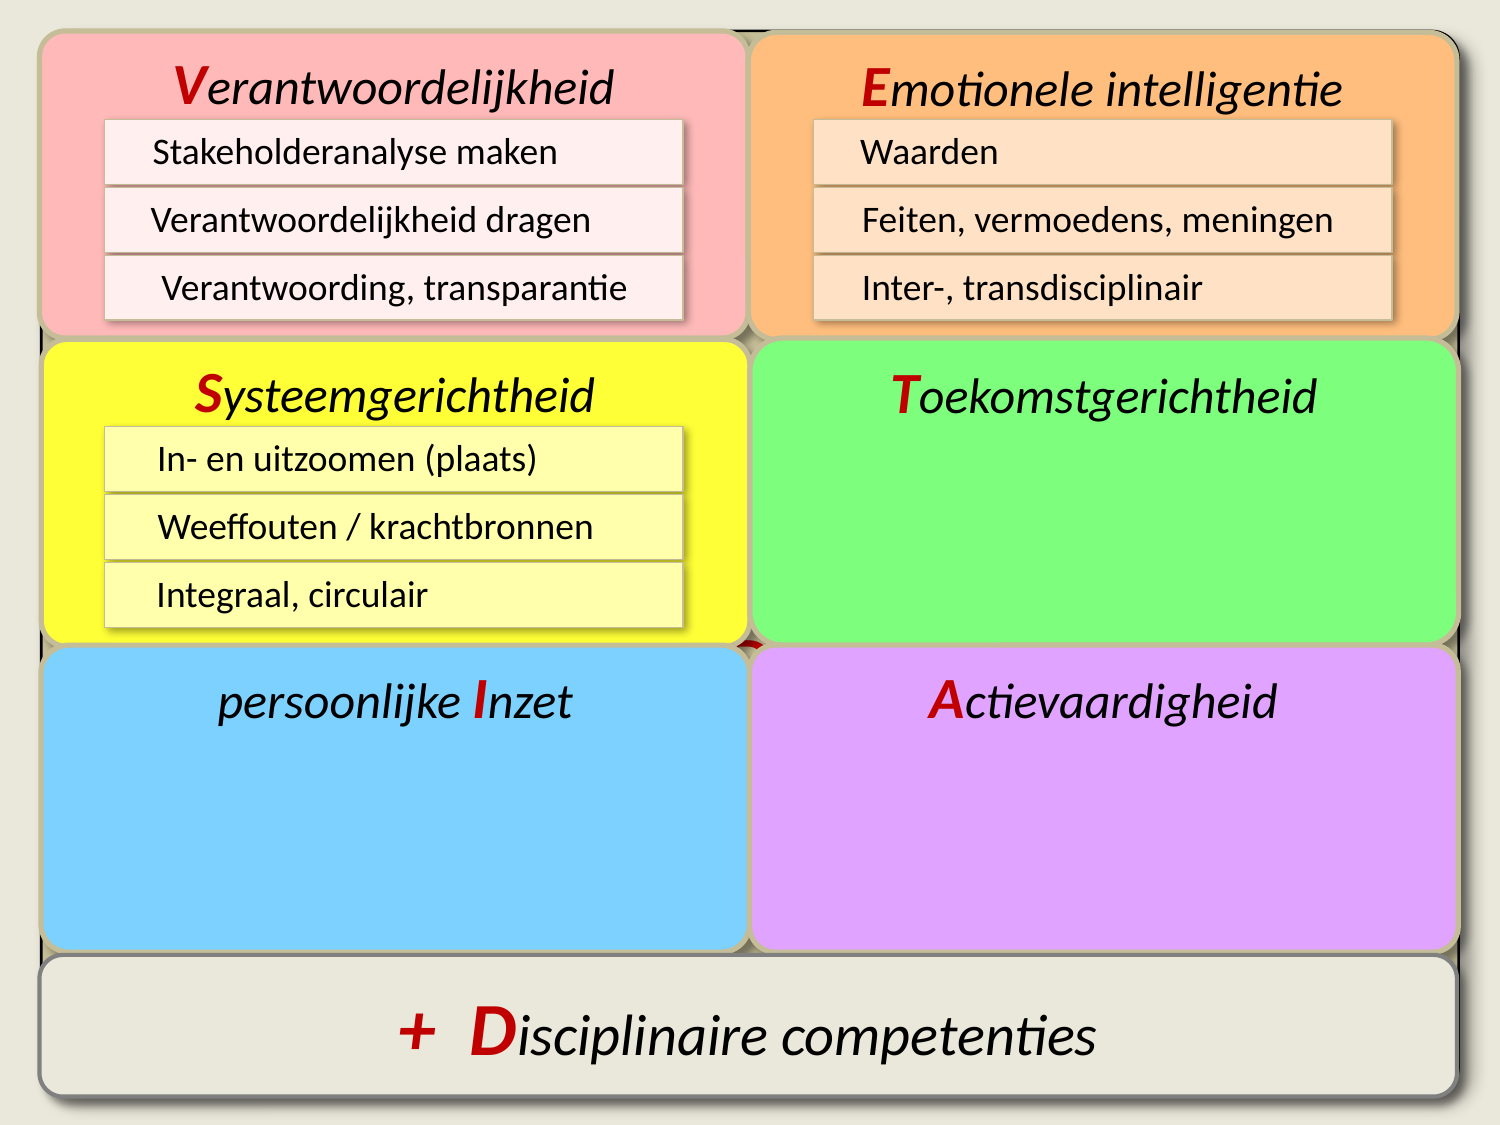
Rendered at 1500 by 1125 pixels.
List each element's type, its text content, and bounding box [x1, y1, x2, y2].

text_box [811, 253, 1394, 322]
text_box [811, 117, 1394, 185]
text_box persoonlijke Inzet [38, 643, 749, 953]
text_box [811, 185, 1394, 253]
text_box [102, 560, 685, 629]
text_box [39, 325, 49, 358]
text_box Emotionele intelligentie [746, 30, 1460, 340]
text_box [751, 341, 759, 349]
text_box Weeffouten / krachtbronnen [142, 494, 610, 555]
text_box Waarden [845, 119, 1014, 180]
text_box Actievaardigheid [747, 643, 1461, 953]
text_box [102, 117, 685, 185]
text_box Feiten, vermoedens, meningen [847, 187, 1350, 248]
text_box Integraal, circulair [141, 562, 444, 623]
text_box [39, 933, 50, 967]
text_box [102, 425, 685, 492]
text_box Verantwoording, transparantie [146, 255, 644, 315]
text_box In- en uitzoomen (plaats) [142, 426, 554, 487]
text_box + Disciplinaire competenties [37, 952, 1460, 1099]
text_box Verantwoordelijkheid dragen [135, 187, 656, 248]
text_box Verantwoordelijkheid [37, 28, 749, 339]
text_box [102, 253, 685, 322]
text_box [102, 492, 685, 560]
text_box Systeemgerichtheid [39, 337, 751, 646]
text_box Competenties van de Duurzame Professional [725, 28, 1451, 40]
text_box Inter-, transdisciplinair [847, 255, 1219, 315]
text_box Stakeholderanalyse maken [137, 119, 574, 180]
text_box [102, 185, 685, 253]
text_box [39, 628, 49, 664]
text_box Toekomstgerichtheid [748, 335, 1461, 644]
